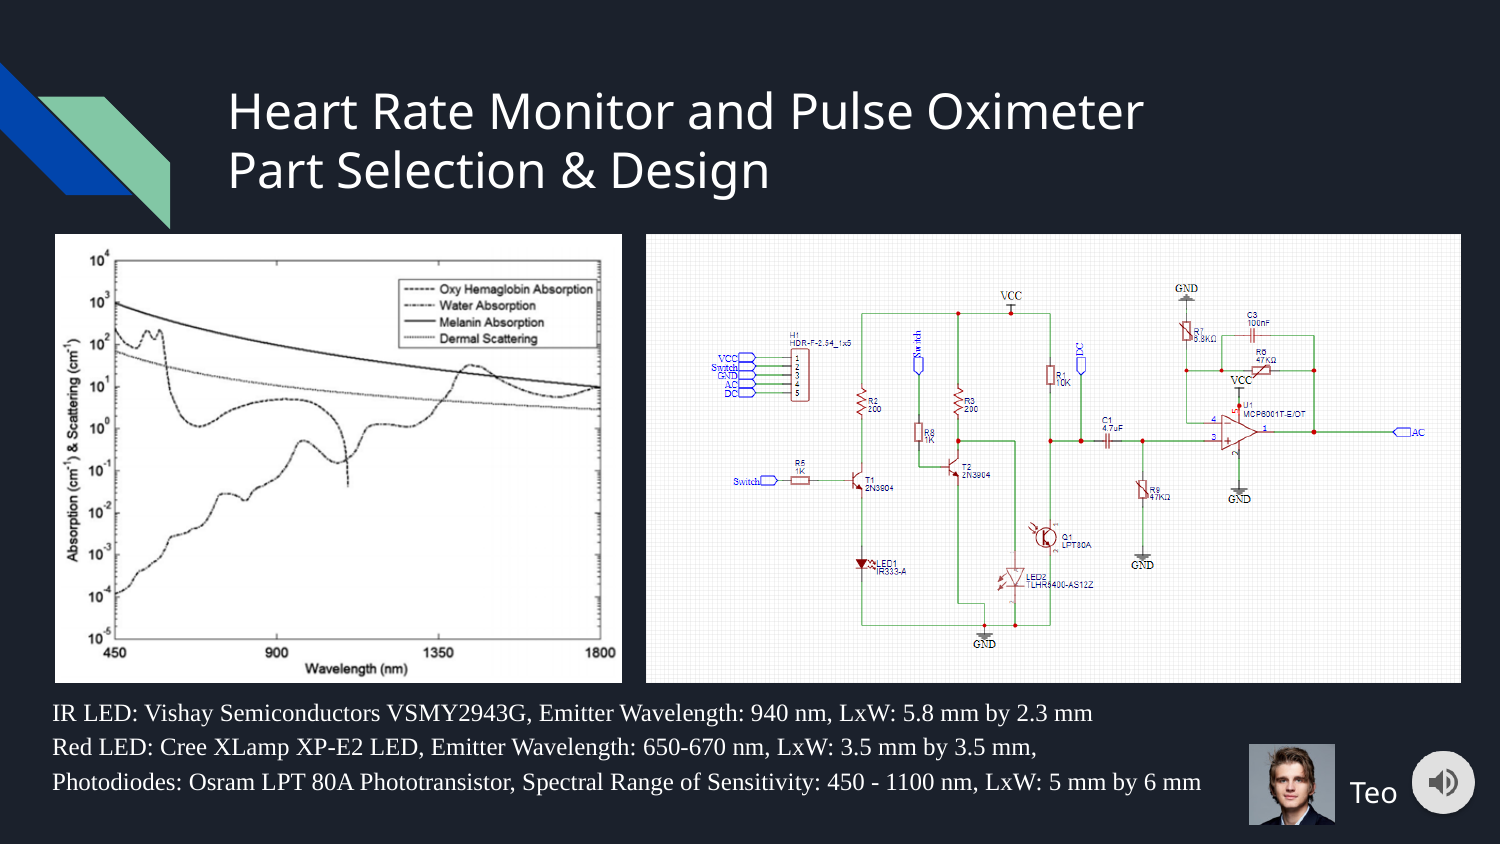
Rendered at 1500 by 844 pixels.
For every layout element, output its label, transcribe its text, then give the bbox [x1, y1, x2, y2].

list IR LED: Vishay Semiconductors VSMY2943G, Emitter Wavelength: 940 nm, LxW: 5.8 mm by 2.3 mm Red LED: Cree XLamp XP-E2 LED, Emitter Wavelength: 650-670 nm, LxW: 3.5 mm by 3.5 mm, Photodiodes: Osram LPT 80A Phototransistor, Spectral Range of Sensitivity: 450 - 1100 nm, LxW: 5 mm by 6 mm [37, 676, 1500, 844]
picture [1248, 744, 1335, 826]
picture [54, 233, 623, 683]
picture [645, 233, 1461, 683]
picture [1405, 743, 1481, 820]
title Heart Rate Monitor and Pulse Oximeter Part Selection & Design [212, 64, 1368, 215]
text_box Teo [1340, 759, 1402, 825]
